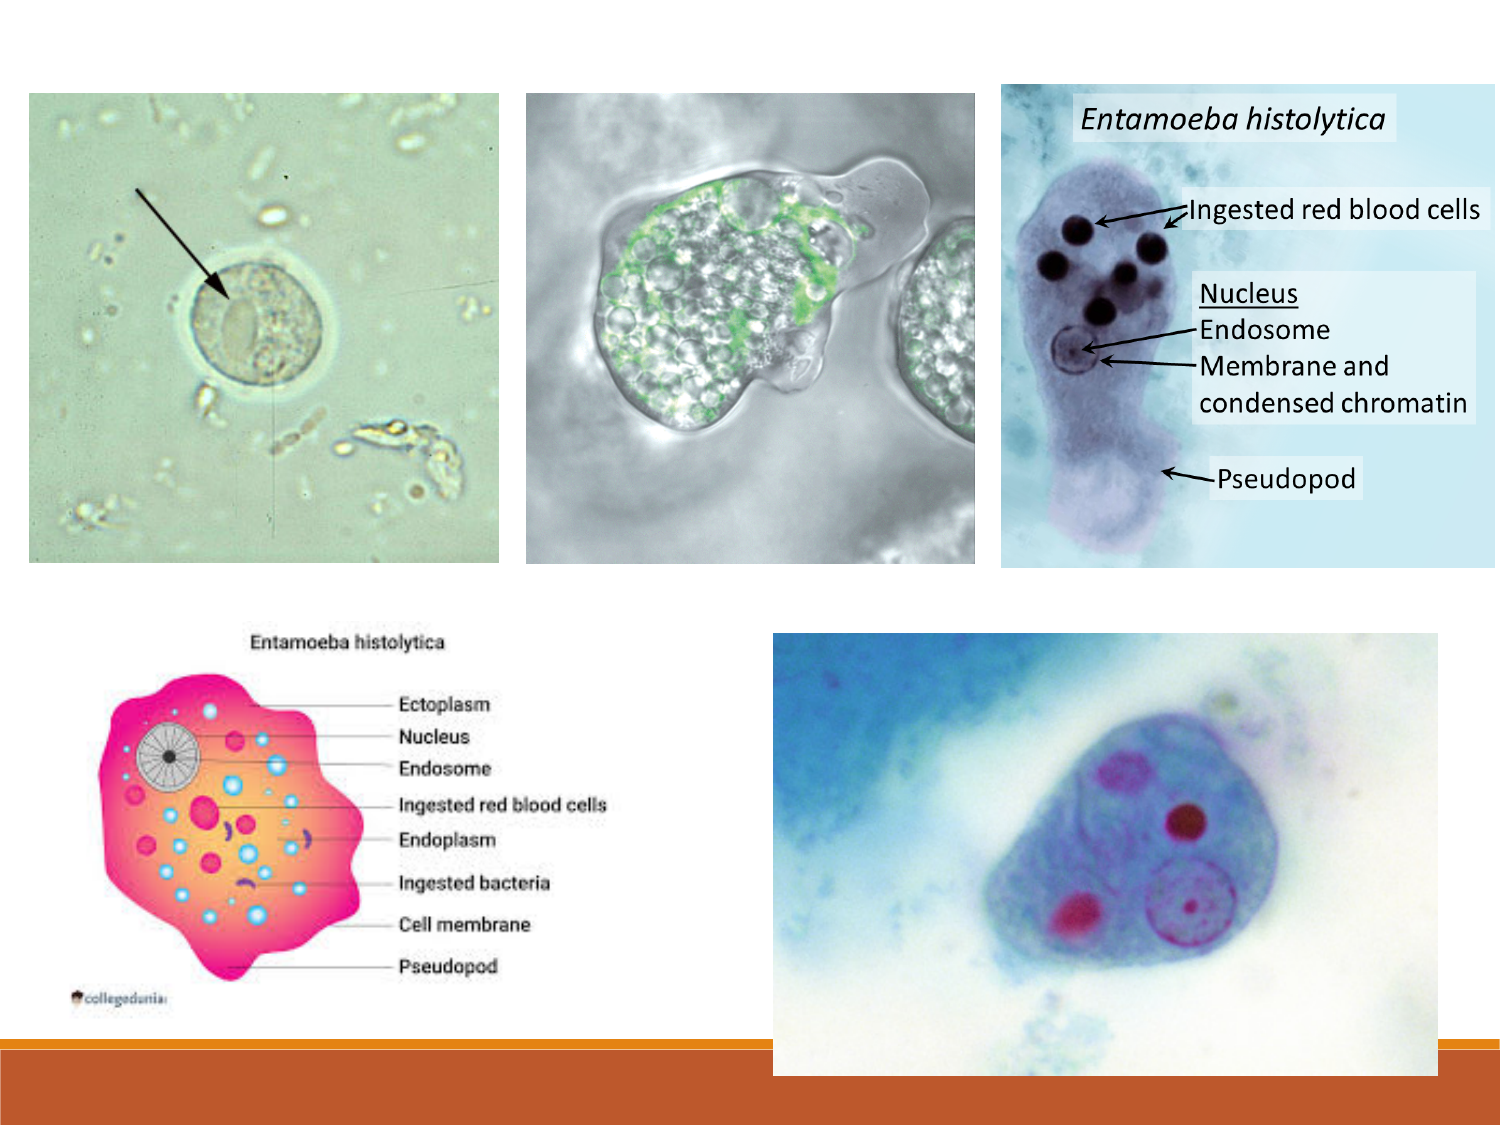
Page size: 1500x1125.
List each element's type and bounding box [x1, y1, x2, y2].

picture [1001, 84, 1496, 568]
picture [773, 632, 1439, 1076]
picture [526, 93, 975, 565]
picture [52, 620, 643, 1022]
picture [28, 93, 499, 563]
